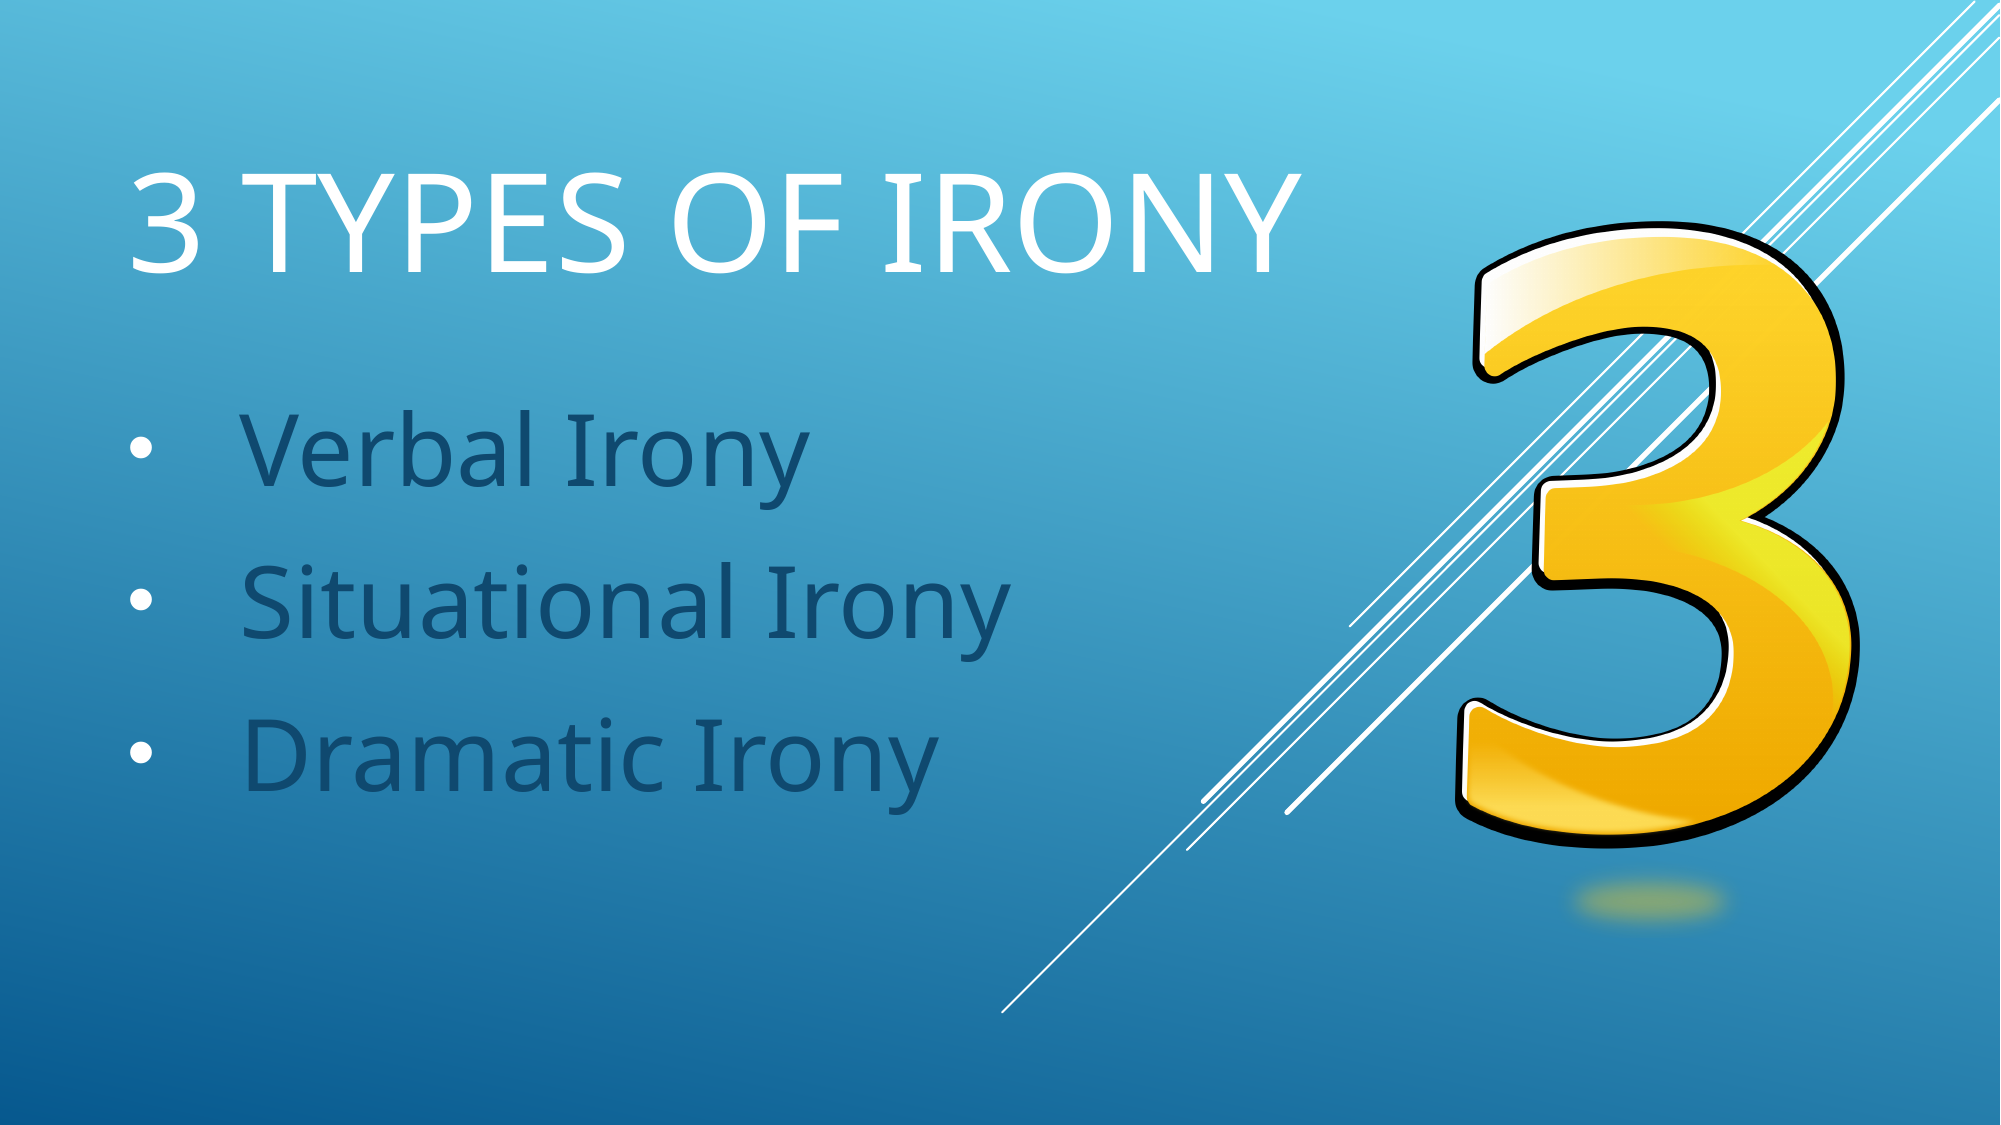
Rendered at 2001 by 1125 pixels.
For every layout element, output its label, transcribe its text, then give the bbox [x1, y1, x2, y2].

subtitle Verbal Irony Situational Irony Dramatic Irony [112, 378, 1163, 950]
picture [1270, 187, 2000, 938]
title 3 types of irony [112, 112, 1425, 308]
